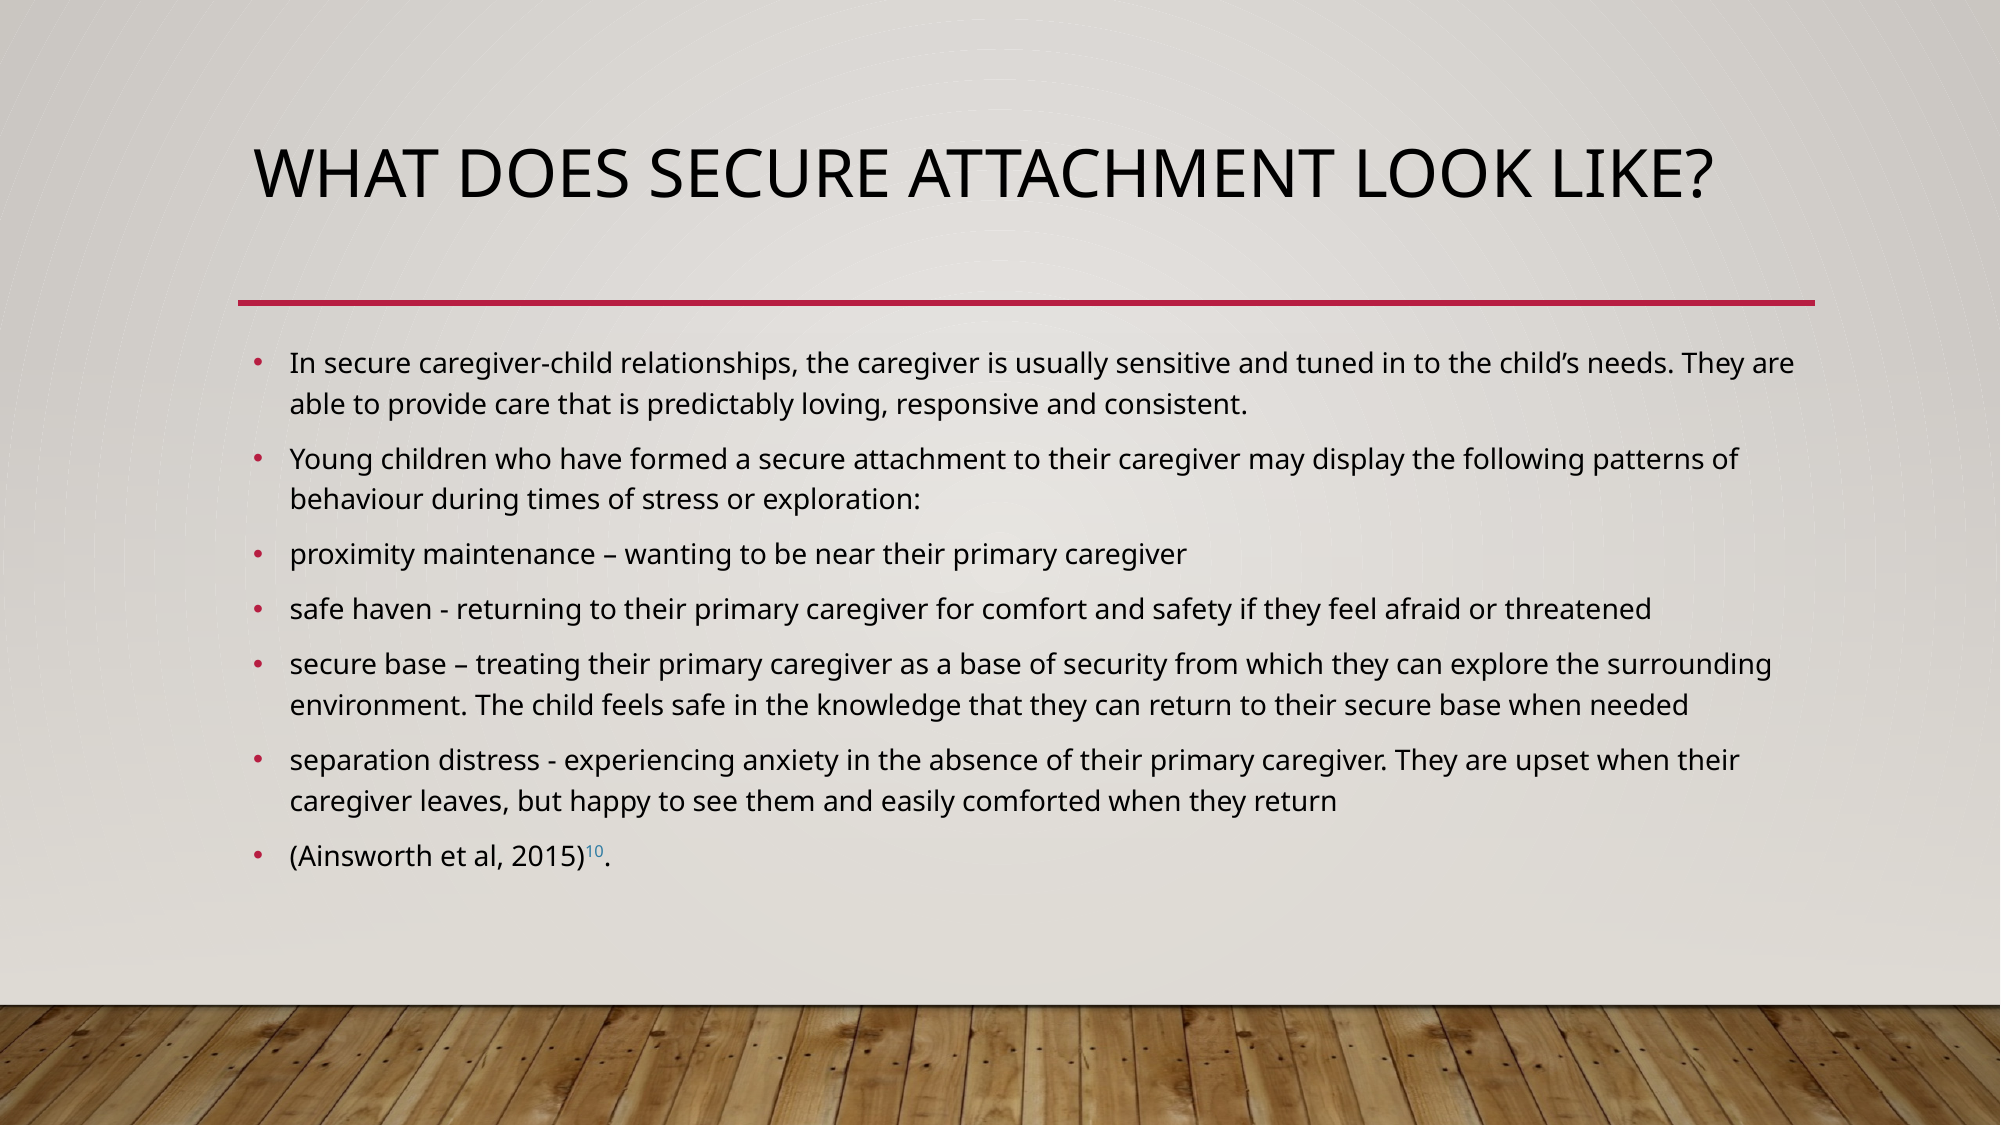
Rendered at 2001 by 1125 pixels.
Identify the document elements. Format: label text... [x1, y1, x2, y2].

title What does secure attachment look like? [238, 131, 1814, 305]
picture [0, 1005, 2000, 1125]
list In secure caregiver-child relationships, the caregiver is usually sensitive and tuned in to the child’s needs. They are able to provide care that is predictably loving, responsive and consistent. Young children who have formed a secure attachment to their caregiver may display the following patterns of behaviour during times of stress or exploration: proximity maintenance – wanting to be near their primary caregiver safe haven - returning to their primary caregiver for comfort and safety if they feel afraid or threatened secure base – treating their primary caregiver as a base of security from which they can explore the surrounding environment. The child feels safe in the knowledge that they can return to their secure base when needed separation distress - experiencing anxiety in the absence of their primary caregiver. They are upset when their caregiver leaves, but happy to see them and easily comforted when they return (Ainsworth et al, 2015)10. [238, 330, 1814, 897]
